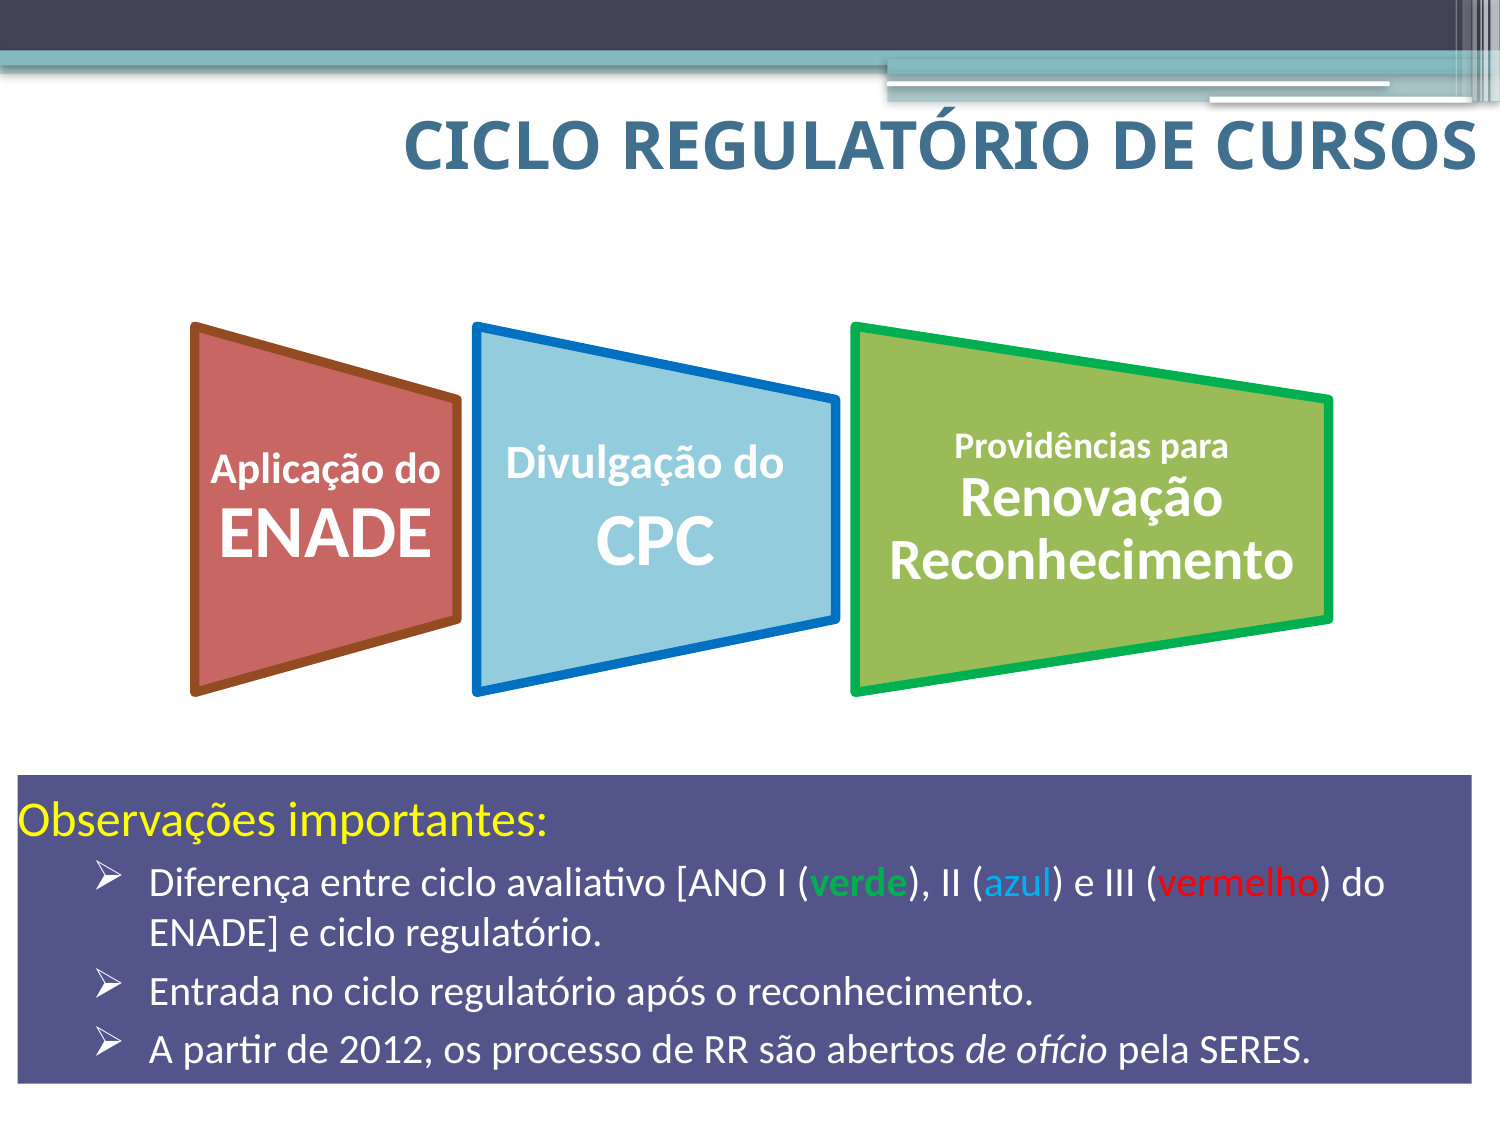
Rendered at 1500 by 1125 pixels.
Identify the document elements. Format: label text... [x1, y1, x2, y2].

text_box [194, 326, 1329, 693]
text_box Observações importantes: Diferença entre ciclo avaliativo [ANO I (verde), II (azul) e III (vermelho) do ENADE] e ciclo regulatório. Entrada no ciclo regulatório após o reconhecimento. A partir de 2012, os processo de RR são abertos de ofício pela SERES. [17, 775, 1472, 1084]
text_box CICLO REGULATÓRIO DE CURSOS [144, 78, 1495, 208]
